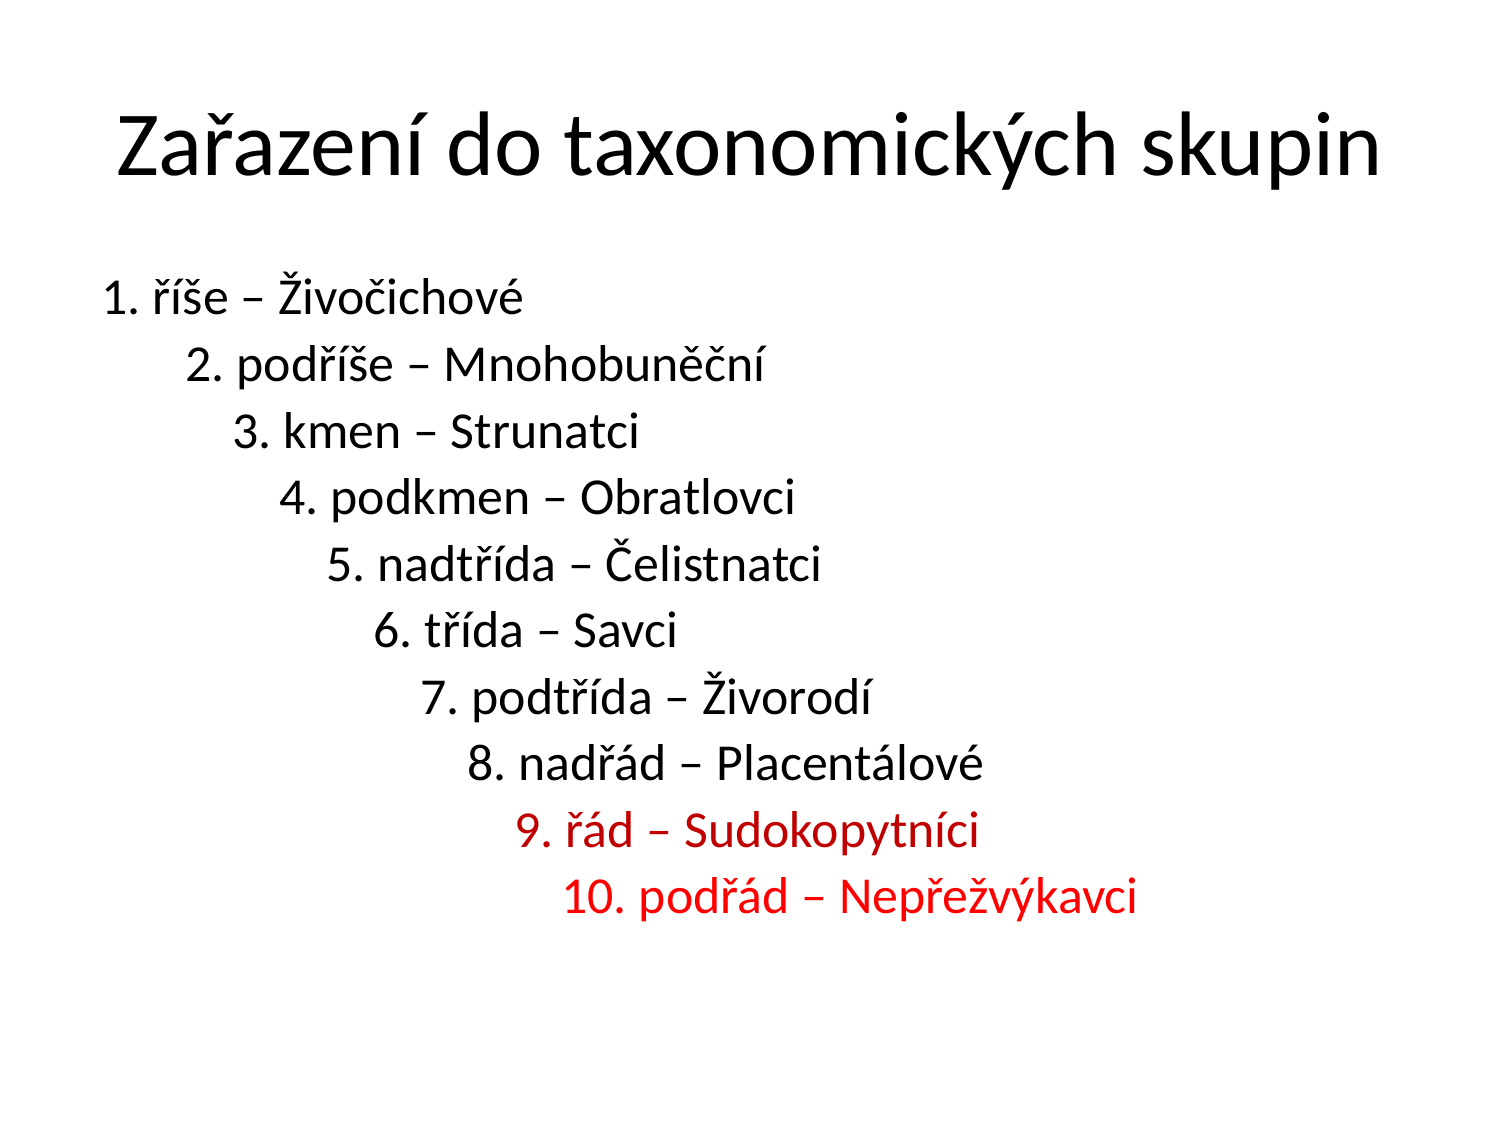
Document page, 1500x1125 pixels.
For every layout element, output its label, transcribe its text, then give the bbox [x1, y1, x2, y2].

title Zařazení do taxonomických skupin [75, 45, 1425, 233]
list 1. říše – Živočichové 2. podříše – Mnohobuněční 3. kmen – Strunatci 4. podkmen – Obratlovci 5. nadtřída – Čelistnatci 6. třída – Savci 7. podtřída – Živorodí 8. nadřád – Placentálové 9. řád – Sudokopytníci 10. podřád – Nepřežvýkavci [75, 262, 1425, 1005]
